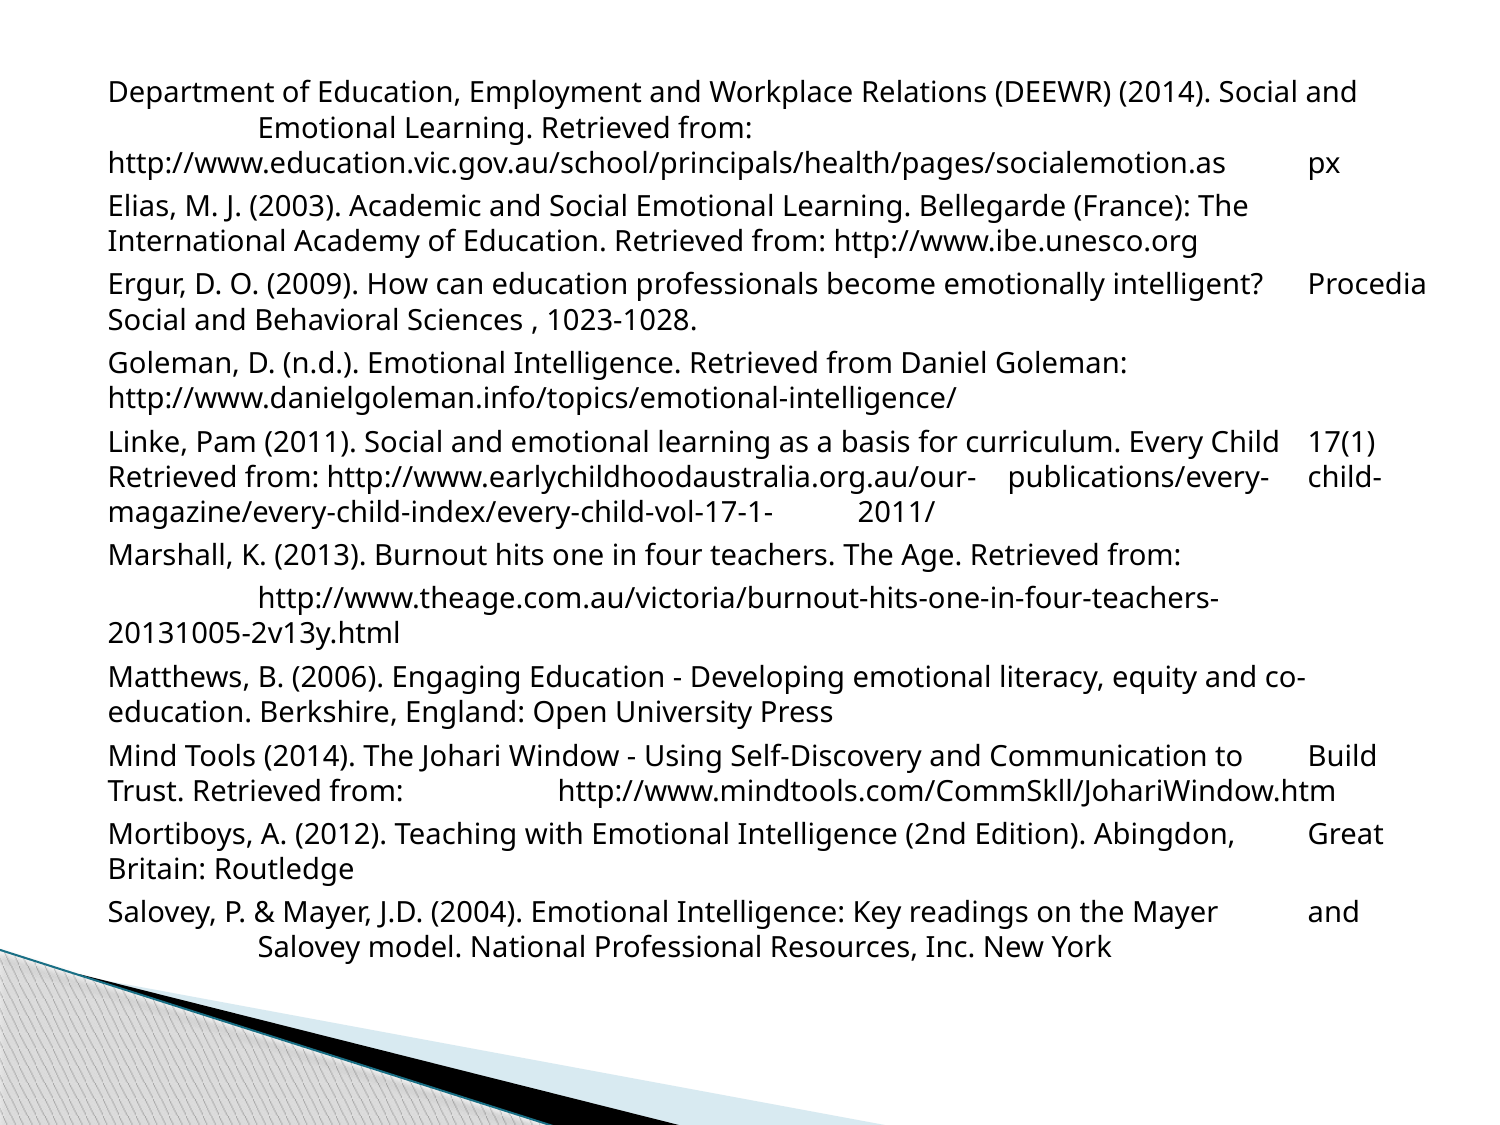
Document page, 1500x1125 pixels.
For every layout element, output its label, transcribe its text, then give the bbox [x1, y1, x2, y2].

list Department of Education, Employment and Workplace Relations (DEEWR) (2014). Social and Emotional Learning. Retrieved from: http://www.education.vic.gov.au/school/principals/health/pages/socialemotion.as px Elias, M. J. (2003). Academic and Social Emotional Learning. Bellegarde (France): The International Academy of Education. Retrieved from: http://www.ibe.unesco.org Ergur, D. O. (2009). How can education professionals become emotionally intelligent? Procedia Social and Behavioral Sciences , 1023-1028. Goleman, D. (n.d.). Emotional Intelligence. Retrieved from Daniel Goleman: http://www.danielgoleman.info/topics/emotional-intelligence/ Linke, Pam (2011). Social and emotional learning as a basis for curriculum. Every Child 17(1) Retrieved from: http://www.earlychildhoodaustralia.org.au/our- publications/every- child-magazine/every-child-index/every-child-vol-17-1- 2011/ Marshall, K. (2013). Burnout hits one in four teachers. The Age. Retrieved from: http://www.theage.com.au/victoria/burnout-hits-one-in-four-teachers- 20131005-2v13y.html Matthews, B. (2006). Engaging Education - Developing emotional literacy, equity and co- education. Berkshire, England: Open University Press Mind Tools (2014). The Johari Window - Using Self-Discovery and Communication to Build Trust. Retrieved from: http://www.mindtools.com/CommSkll/JohariWindow.htm Mortiboys, A. (2012). Teaching with Emotional Intelligence (2nd Edition). Abingdon, Great Britain: Routledge Salovey, P. & Mayer, J.D. (2004). Emotional Intelligence: Key readings on the Mayer and Salovey model. National Professional Resources, Inc. New York [75, 66, 1447, 1071]
